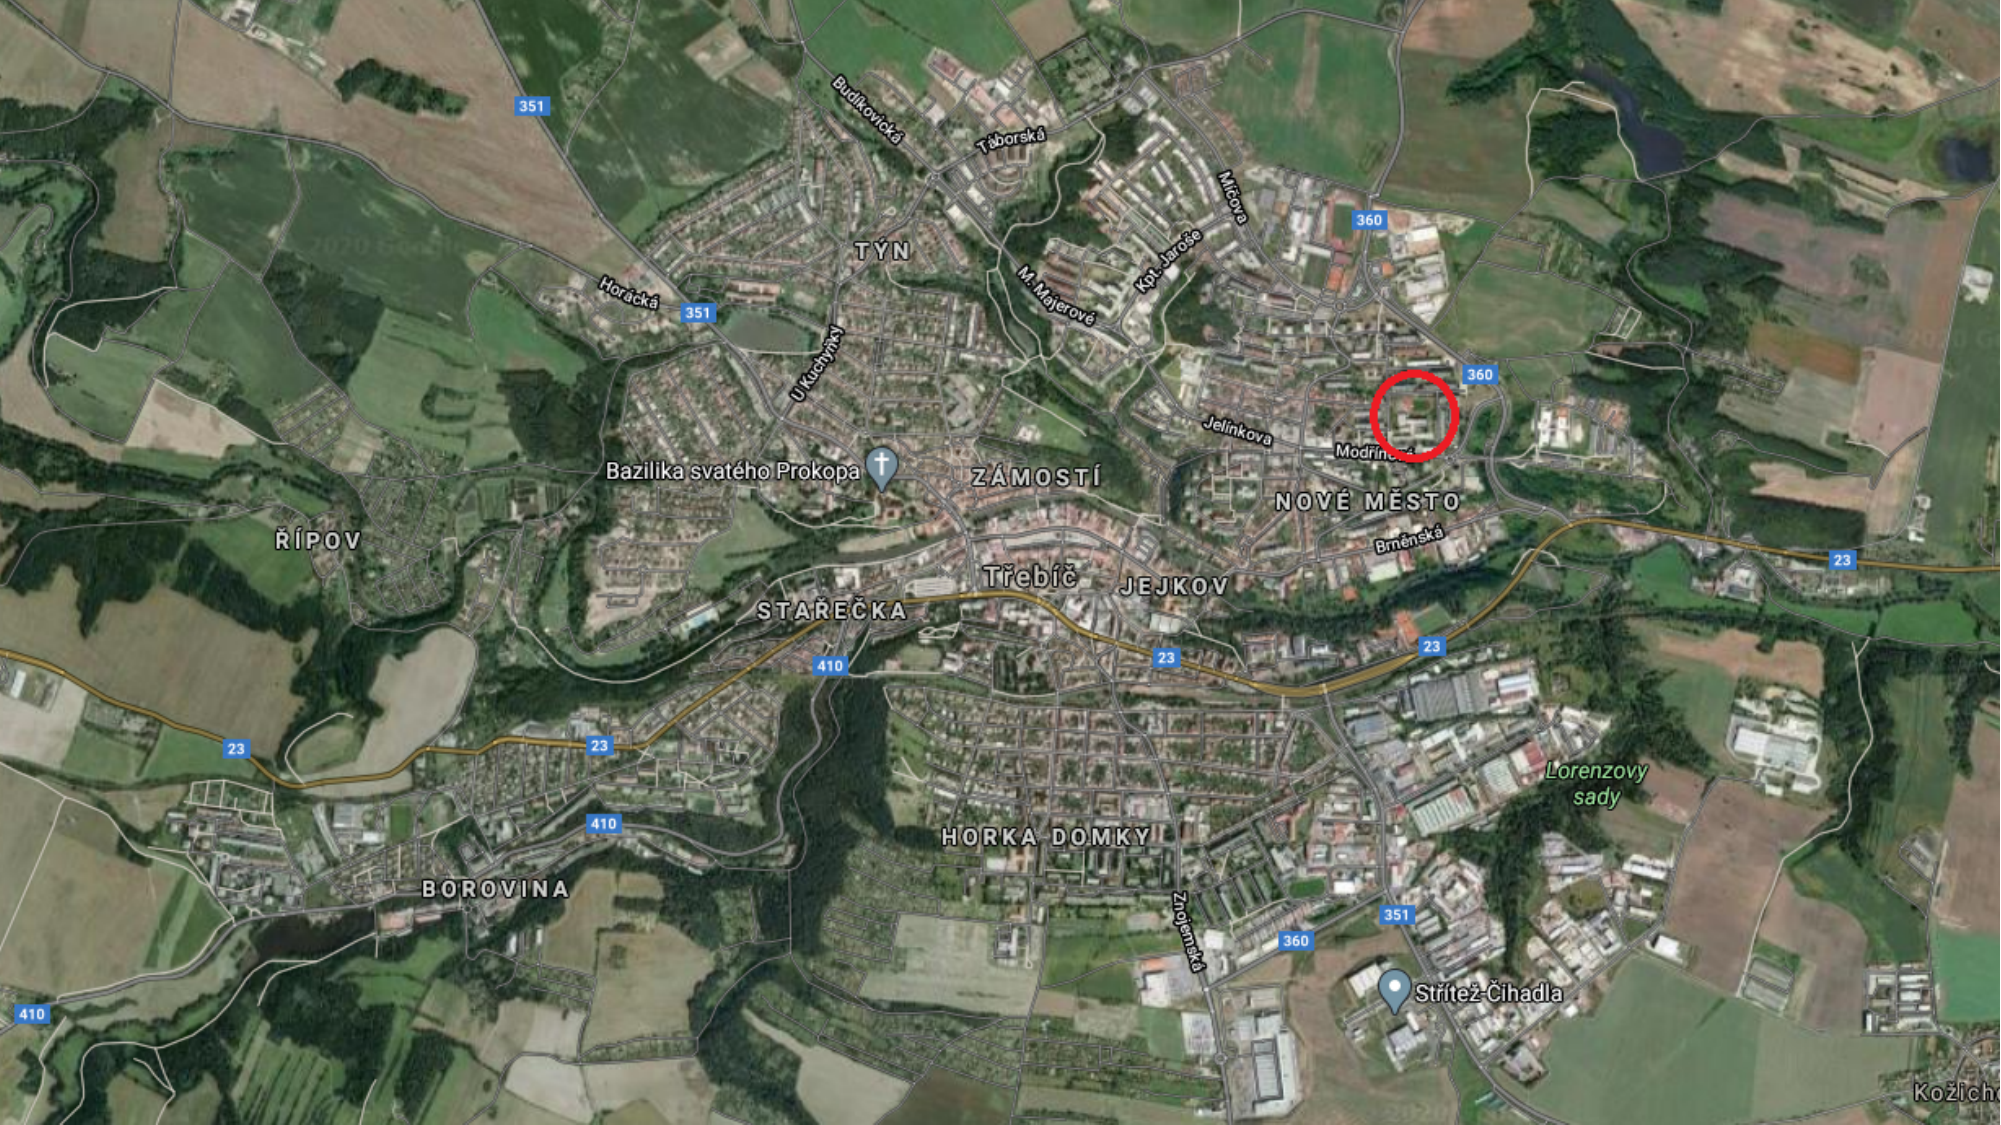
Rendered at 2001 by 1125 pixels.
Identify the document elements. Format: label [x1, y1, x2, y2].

list [0, 0, 2000, 1125]
